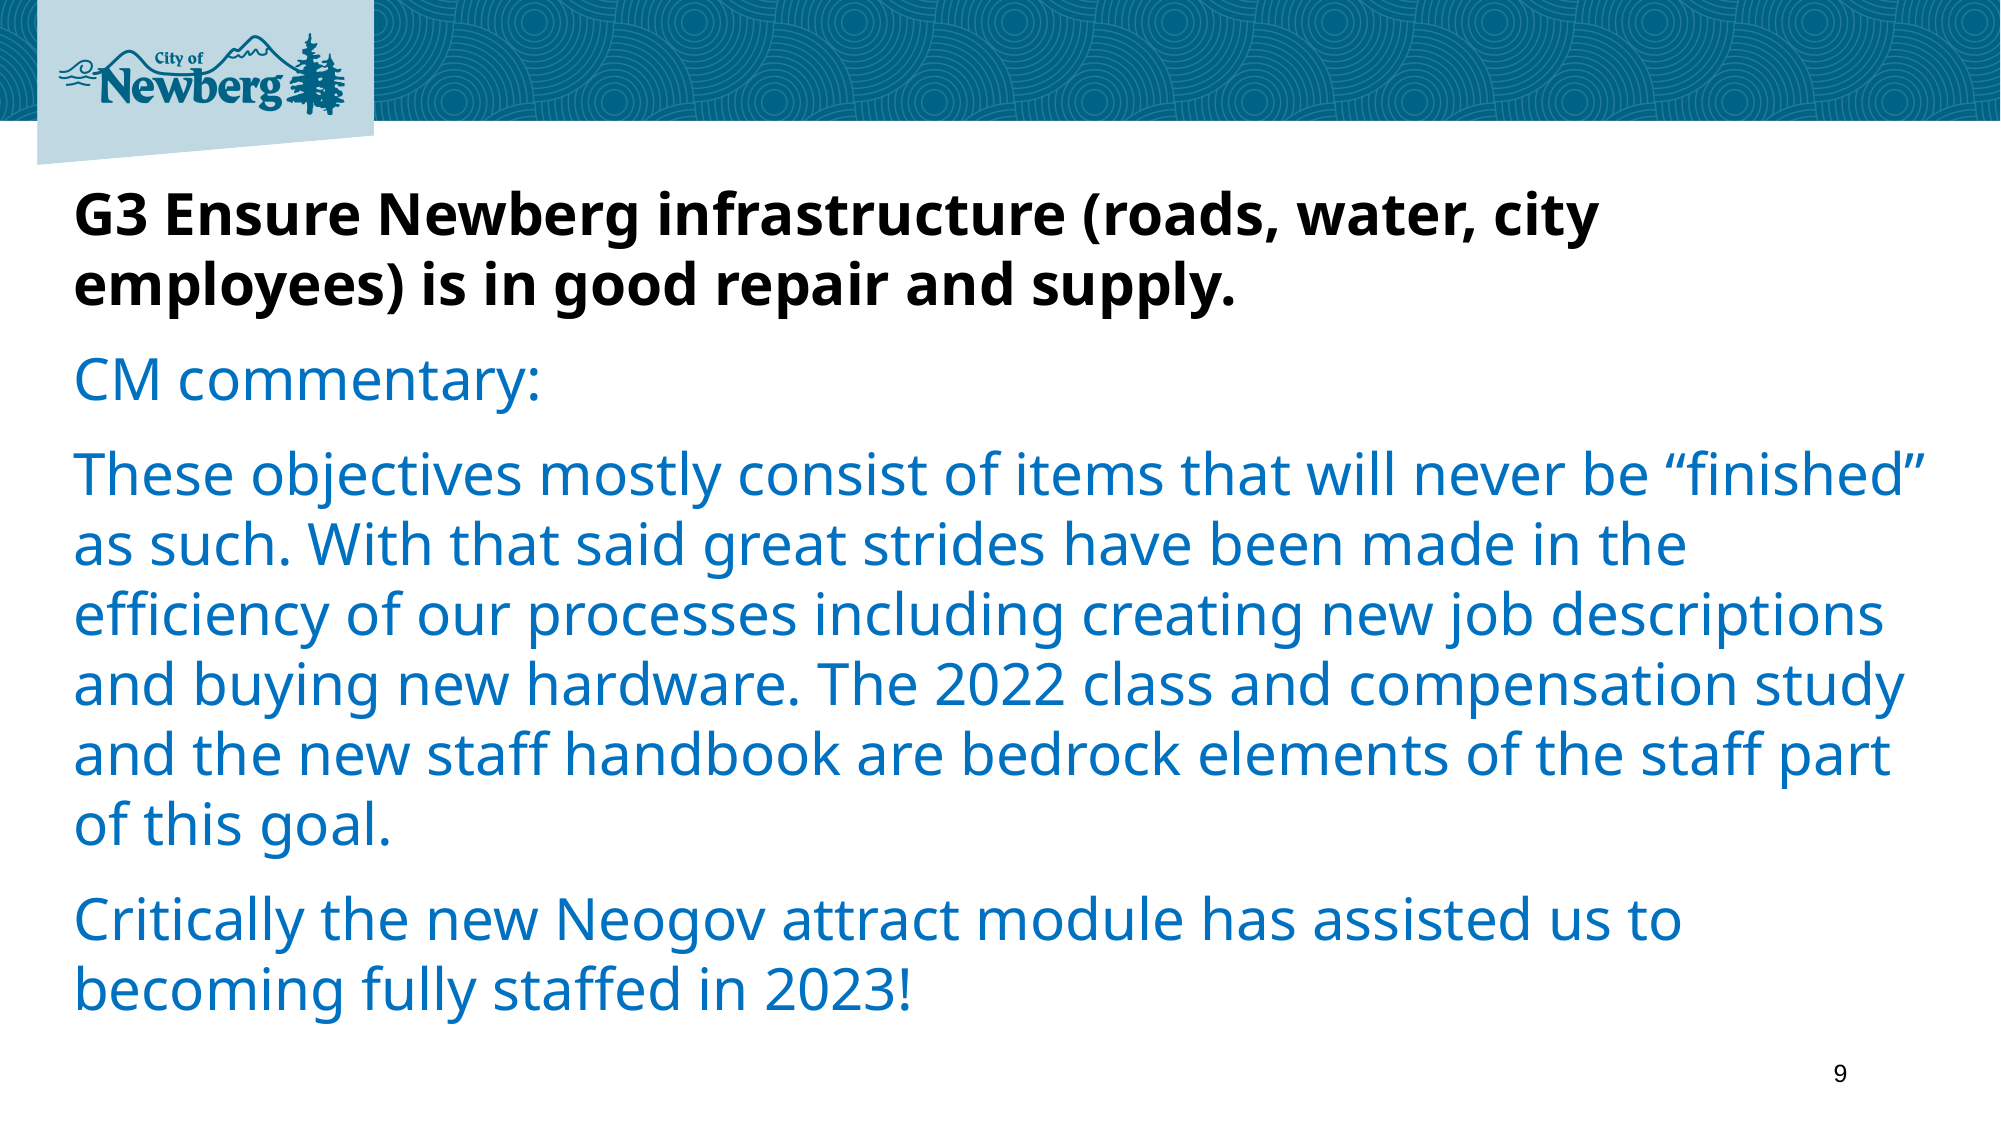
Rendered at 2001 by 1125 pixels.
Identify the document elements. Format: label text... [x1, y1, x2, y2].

slide_number 9 [1412, 1042, 1863, 1103]
text_box G3 Ensure Newberg infrastructure (roads, water, city employees) is in good repair and supply. CM commentary: These objectives mostly consist of items that will never be “finished” as such. With that said great strides have been made in the efficiency of our processes including creating new job descriptions and buying new hardware. The 2022 class and compensation study and the new staff handbook are bedrock elements of the staff part of this goal. Critically the new Neogov attract module has assisted us to becoming fully staffed in 2023! [58, 169, 1954, 1030]
picture [0, 0, 2001, 1125]
